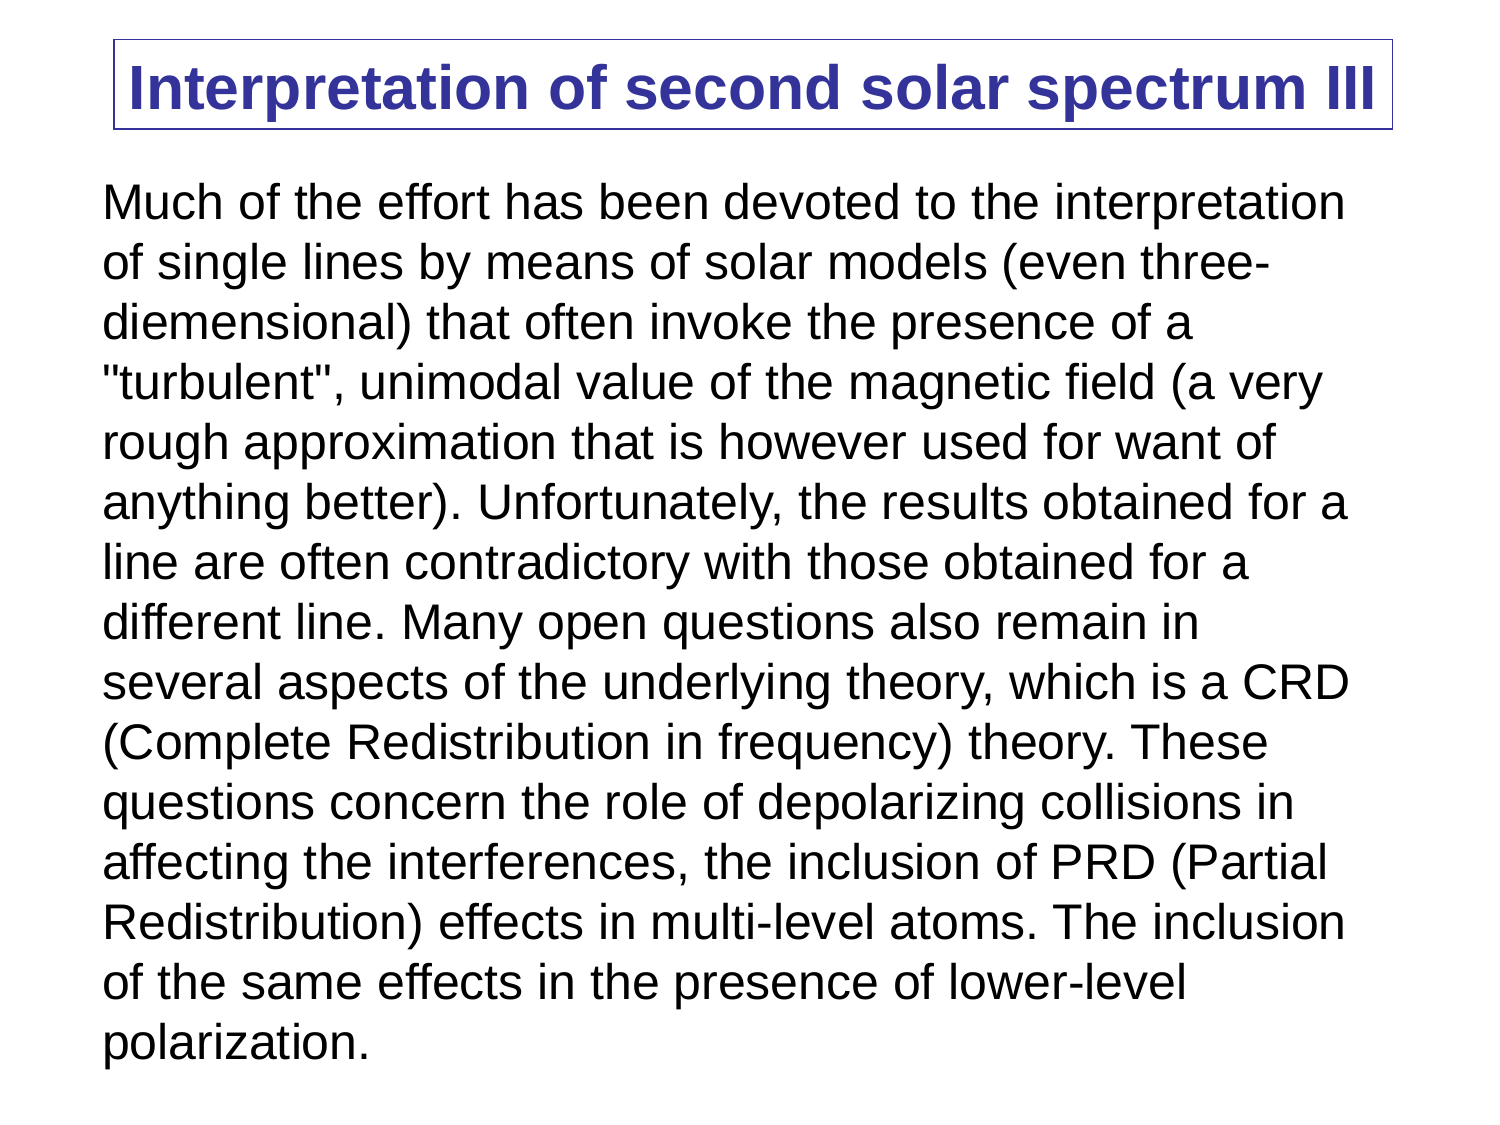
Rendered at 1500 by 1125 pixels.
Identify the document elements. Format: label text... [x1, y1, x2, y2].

text_box Much of the effort has been devoted to the interpretation of single lines by means of solar models (even three-diemensional) that often invoke the presence of a "turbulent", unimodal value of the magnetic field (a very rough approximation that is however used for want of anything better). Unfortunately, the results obtained for a line are often contradictory with those obtained for a different line. Many open questions also remain in several aspects of the underlying theory, which is a CRD (Complete Redistribution in frequency) theory. These questions concern the role of depolarizing collisions in affecting the interferences, the inclusion of PRD (Partial Redistribution) effects in multi-level atoms. The inclusion of the same effects in the presence of lower-level polarization. [87, 162, 1388, 1078]
text_box Interpretation of second solar spectrum III [113, 39, 1393, 129]
